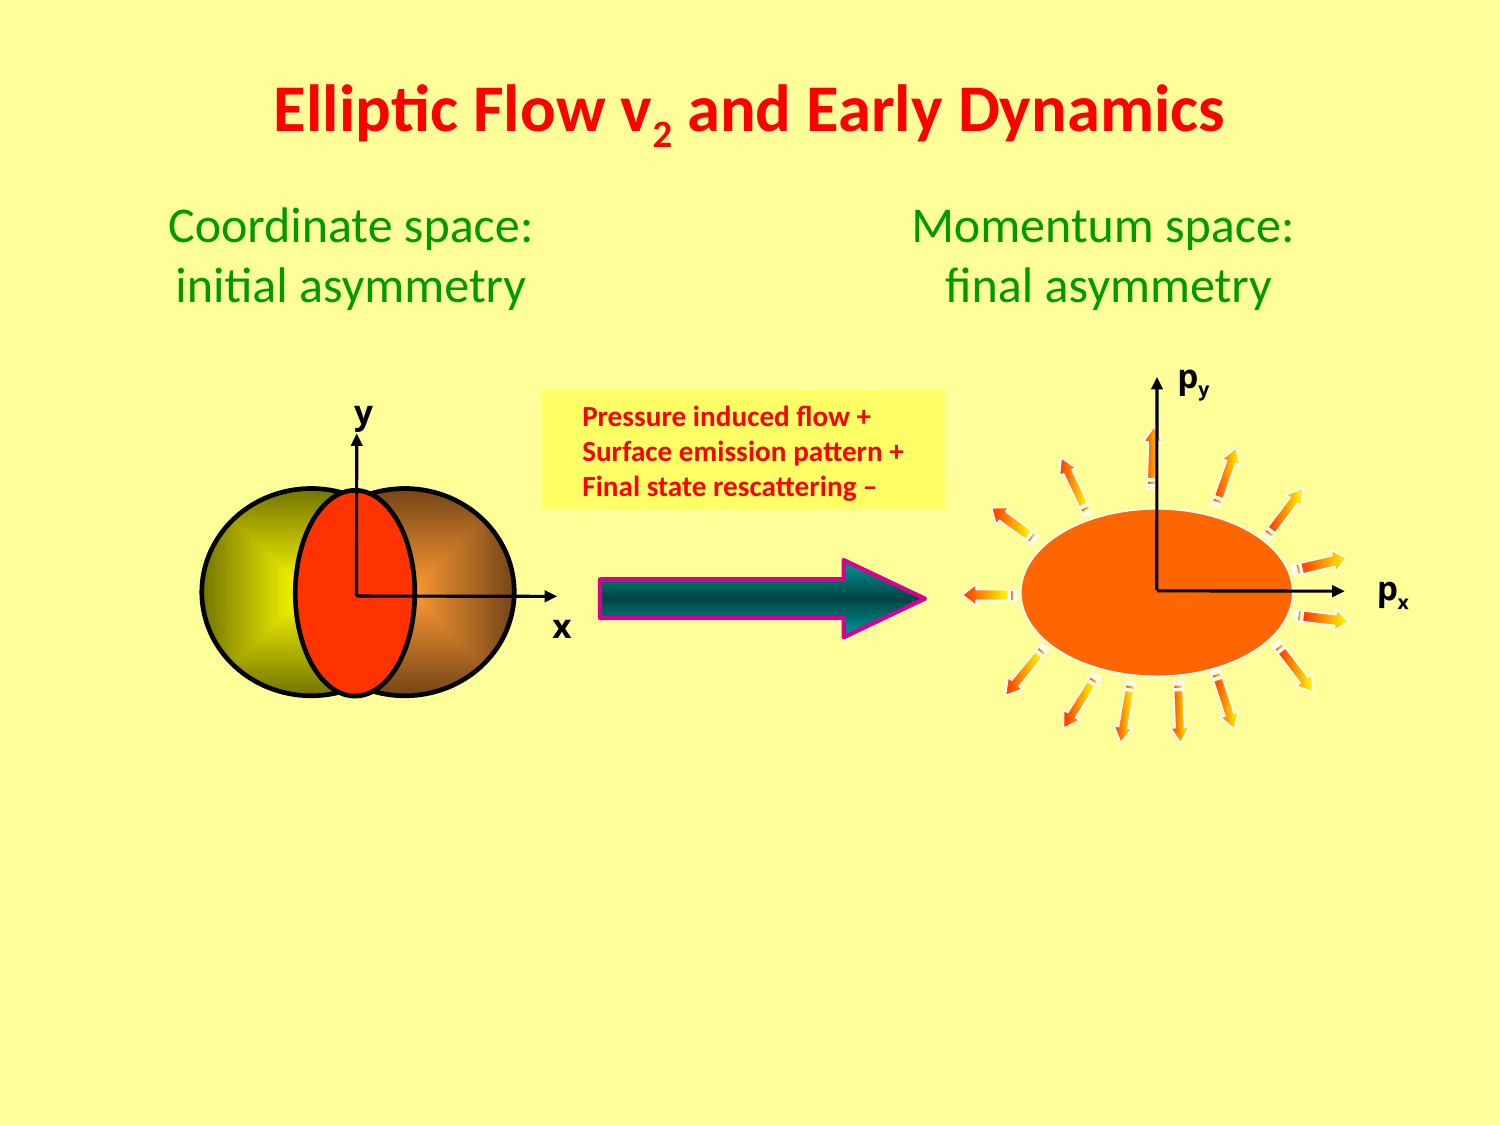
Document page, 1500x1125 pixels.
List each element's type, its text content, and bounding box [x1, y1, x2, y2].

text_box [201, 383, 557, 696]
text_box px [1361, 559, 1425, 622]
text_box [600, 560, 925, 638]
text_box [1150, 377, 1164, 424]
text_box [541, 389, 945, 510]
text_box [1059, 457, 1092, 517]
text_box Coordinate space: initial asymmetry [149, 185, 552, 321]
text_box [1021, 508, 1293, 677]
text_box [74, 44, 1425, 175]
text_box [1005, 643, 1049, 696]
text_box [1261, 487, 1304, 541]
text_box Momentum space: final asymmetry [849, 185, 1368, 321]
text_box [1143, 425, 1163, 489]
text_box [1063, 672, 1101, 729]
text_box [962, 583, 1018, 606]
text_box x [561, 597, 638, 653]
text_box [1210, 447, 1241, 509]
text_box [1293, 609, 1349, 631]
text_box py [1162, 347, 1322, 409]
text_box [1157, 584, 1345, 598]
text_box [1271, 639, 1314, 693]
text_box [1170, 680, 1190, 744]
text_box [991, 507, 1039, 545]
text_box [1291, 549, 1347, 576]
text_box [1210, 668, 1239, 730]
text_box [1113, 680, 1136, 743]
